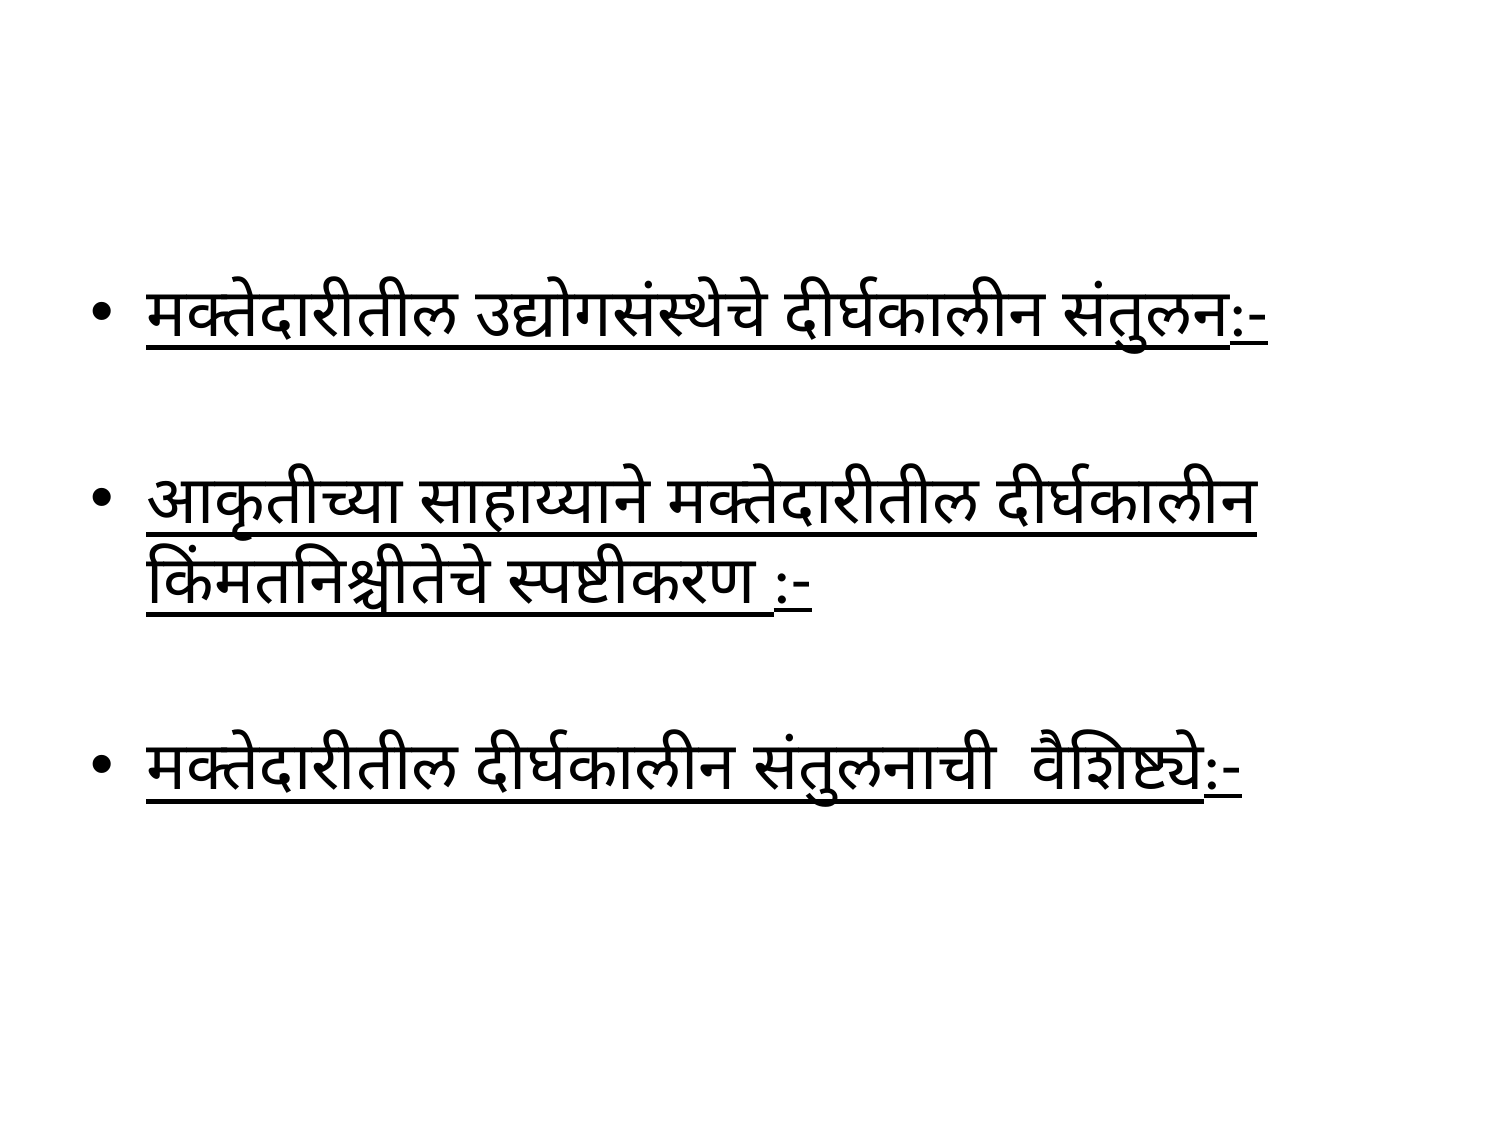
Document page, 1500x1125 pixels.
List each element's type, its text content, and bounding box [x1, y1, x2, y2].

list मक्तेदारीतील उद्योगसंस्थेचे दीर्घकालीन संतुलन:- आकृतीच्या साहाय्याने मक्तेदारीतील दीर्घकालीन किंमतनिश्चीतेचे स्पष्टीकरण :- मक्तेदारीतील दीर्घकालीन संतुलनाची वैशिष्ट्ये:- [75, 262, 1425, 1005]
